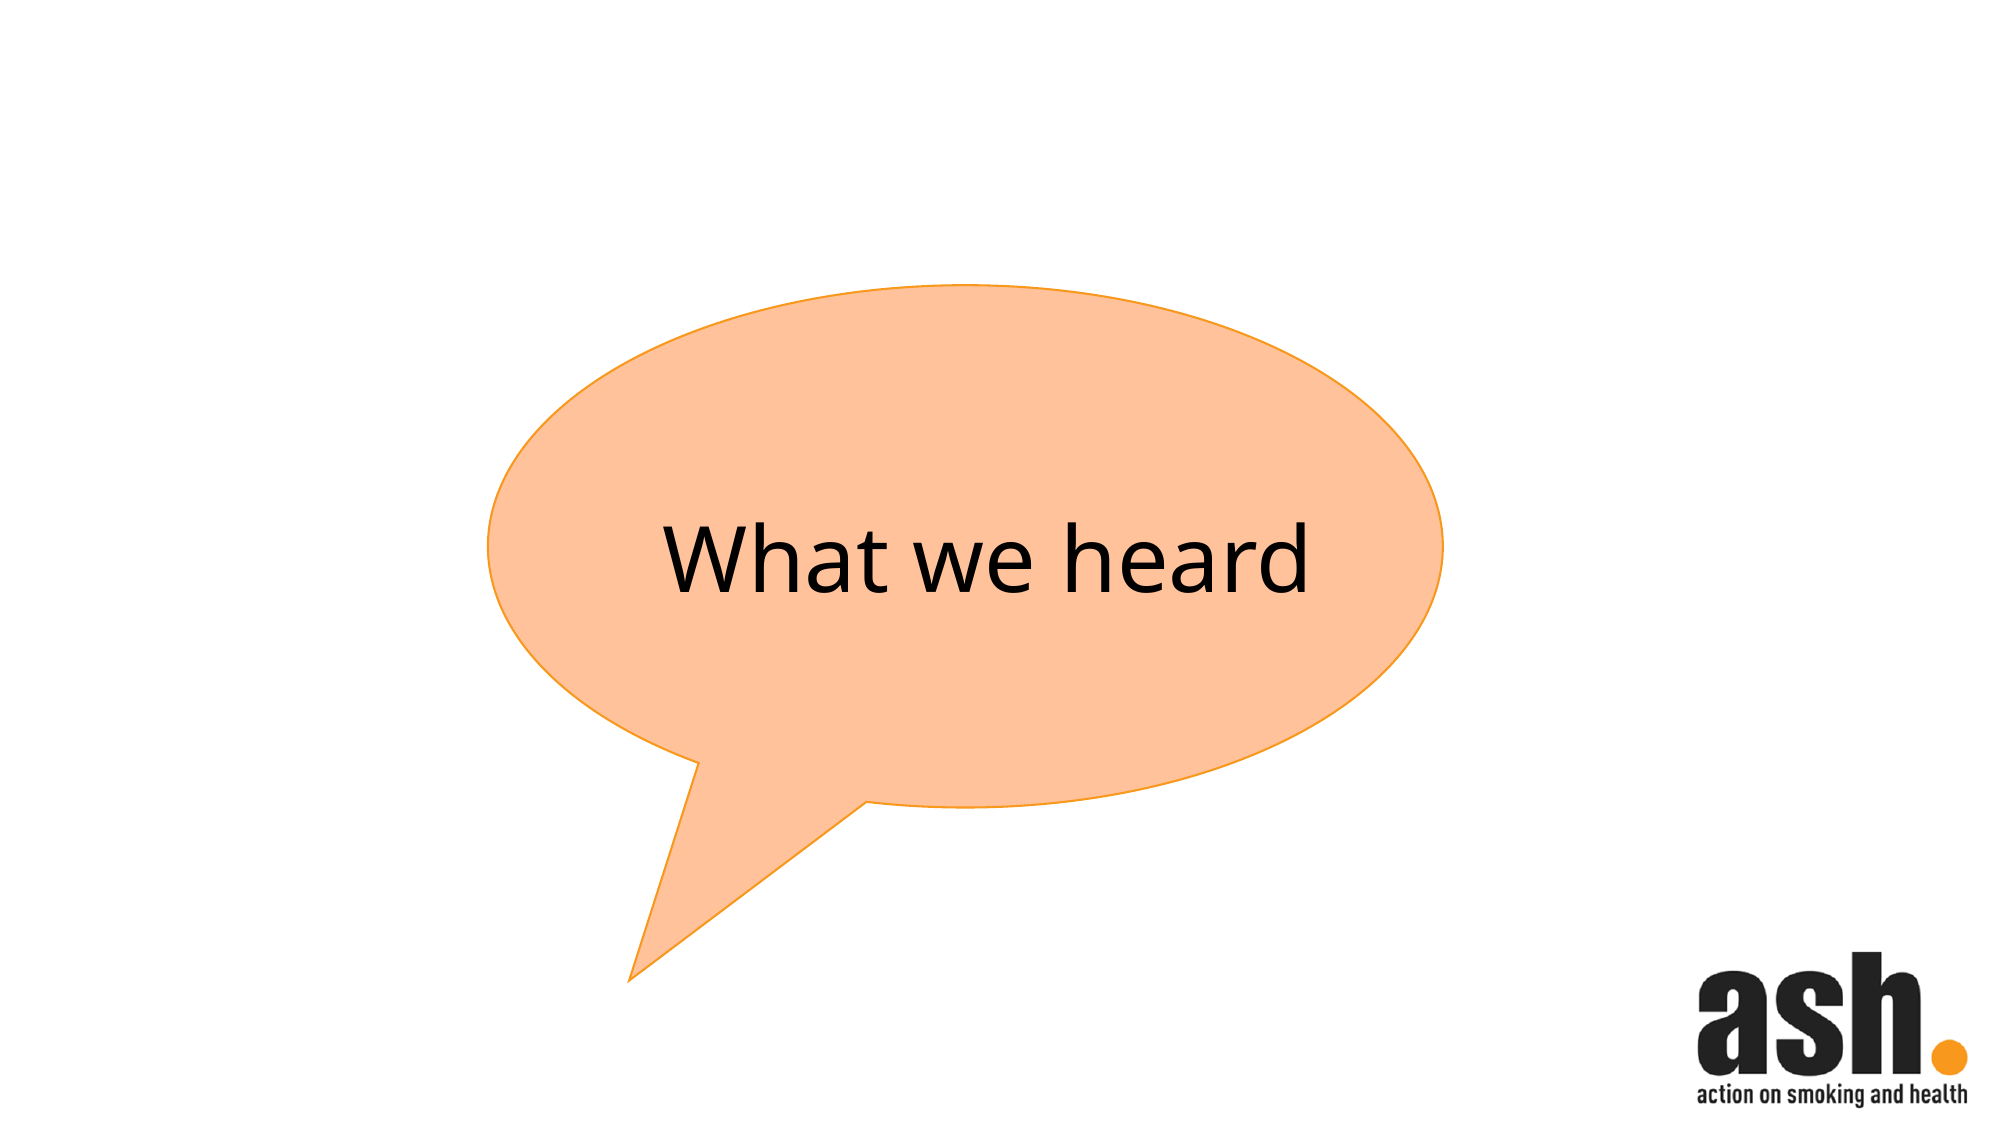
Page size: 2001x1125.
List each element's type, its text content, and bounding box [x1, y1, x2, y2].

title What we heard [137, 453, 1863, 672]
picture [1656, 942, 2000, 1125]
text_box [518, 284, 1413, 453]
text_box [545, 672, 1386, 984]
